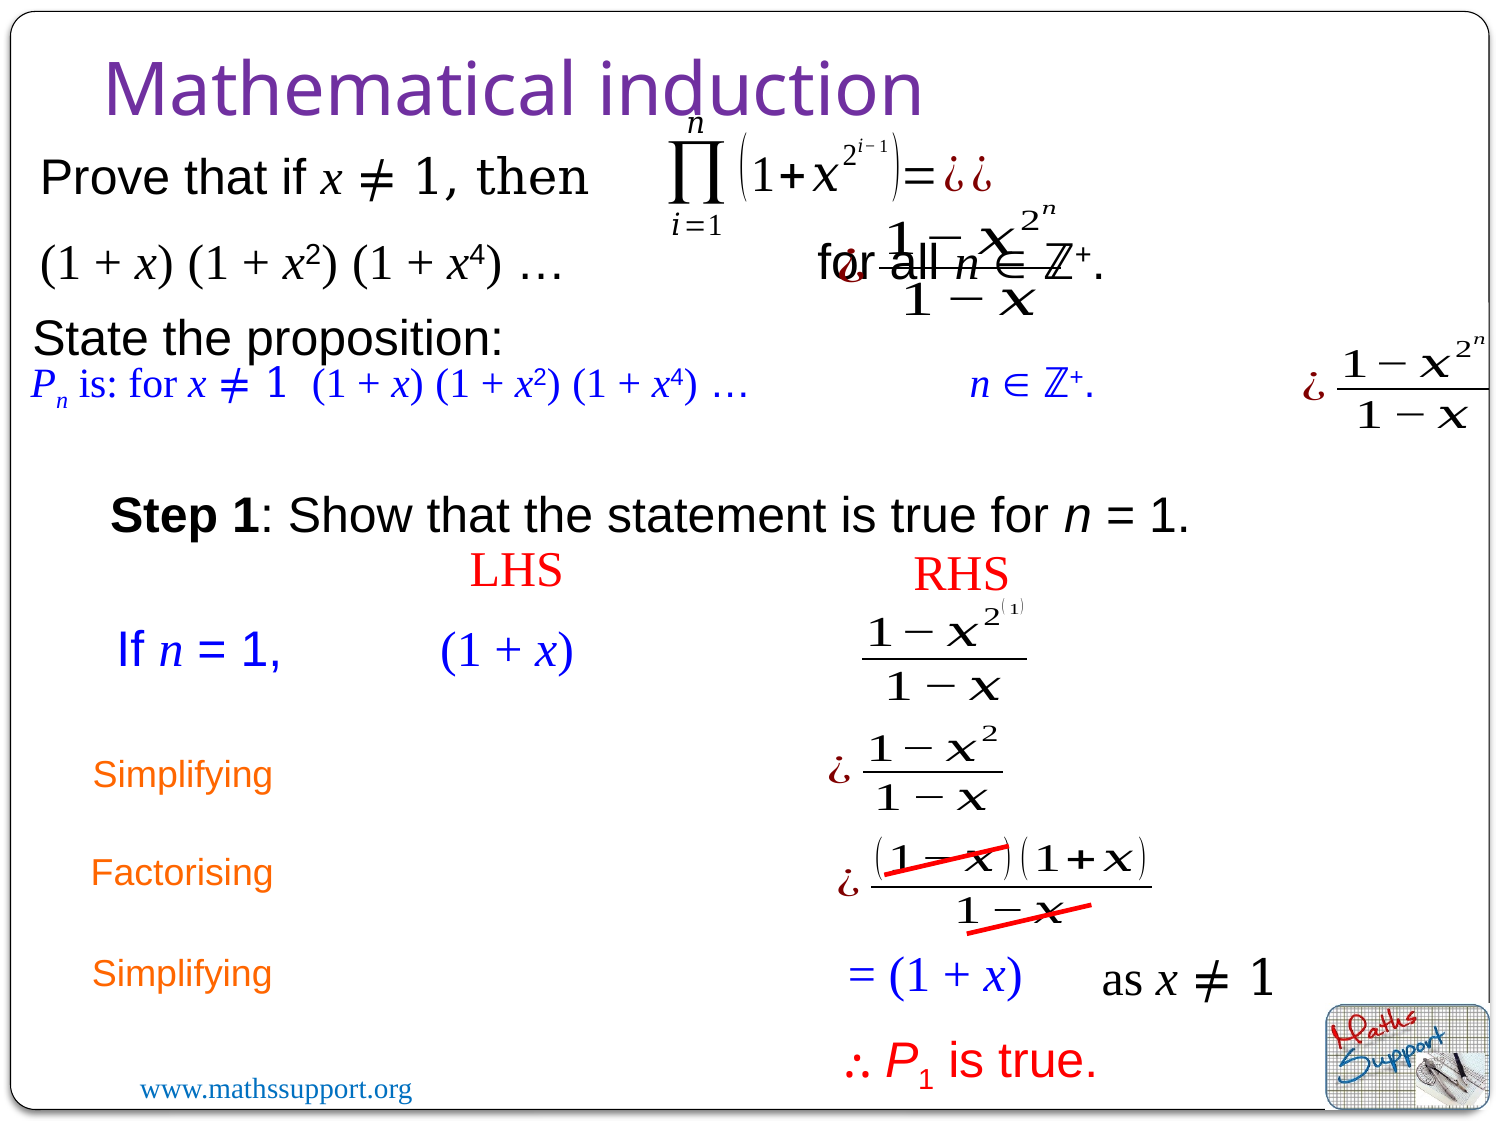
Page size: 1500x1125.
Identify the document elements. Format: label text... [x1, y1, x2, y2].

text_box RHS [898, 532, 1120, 608]
text_box Simplifying [77, 941, 288, 1002]
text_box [966, 904, 1092, 934]
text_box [884, 845, 1010, 876]
text_box as x ≠ 1 [1086, 937, 1319, 1013]
text_box ⸫ P1 is true. [828, 1020, 1179, 1104]
text_box If n = 1, [101, 608, 327, 684]
picture [1325, 1003, 1490, 1110]
text_box State the proposition: [17, 297, 530, 373]
text_box (1 + x) [425, 608, 599, 684]
text_box LHS [454, 528, 676, 604]
text_box = (1 + x) [833, 933, 1054, 1009]
text_box Mathematical induction [87, 34, 1203, 139]
text_box Factorising [75, 841, 289, 901]
text_box Simplifying [78, 742, 289, 803]
text_box Step 1: Show that the statement is true for n = 1. [95, 474, 1380, 550]
